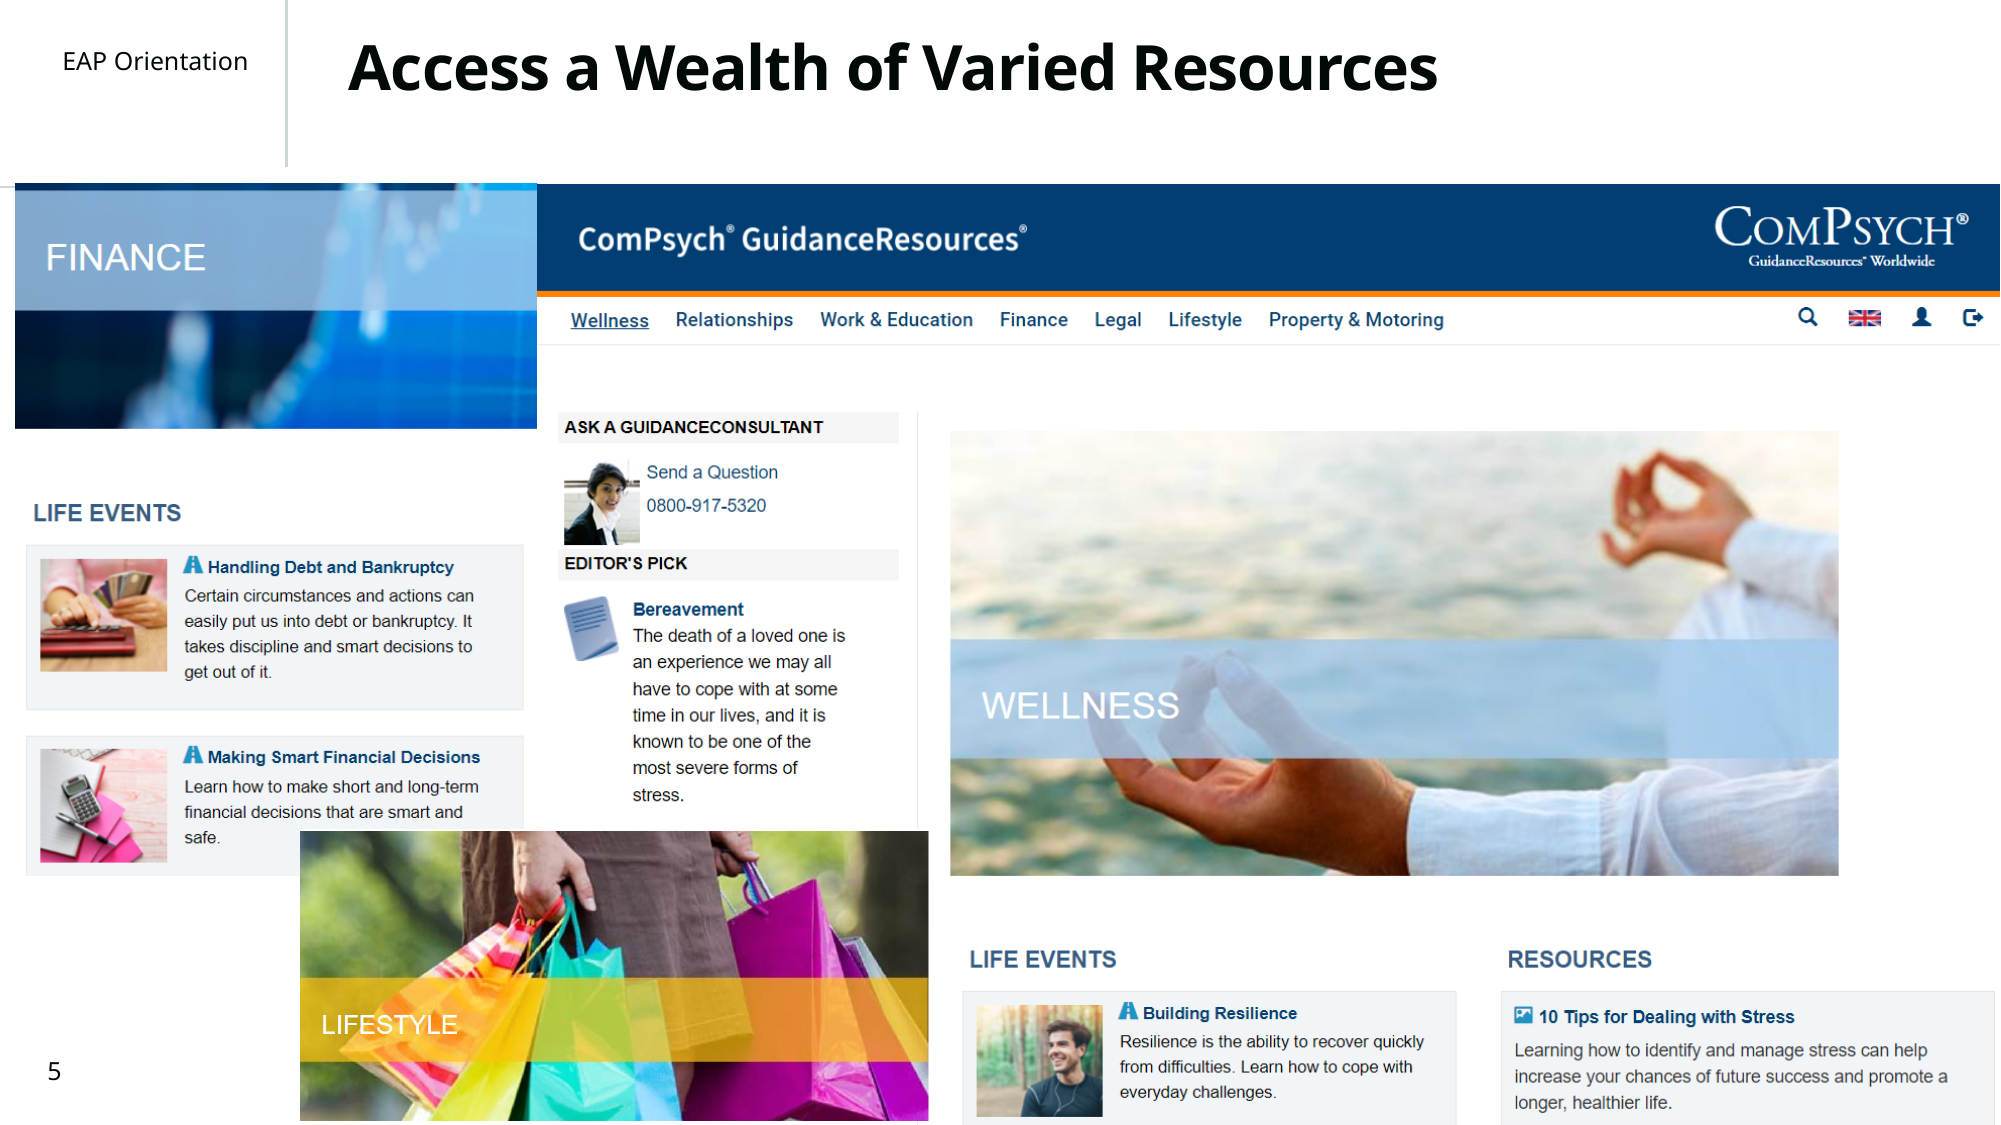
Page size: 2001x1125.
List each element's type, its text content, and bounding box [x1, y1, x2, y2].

slide_number 5 [47, 1042, 107, 1103]
picture [14, 183, 2000, 1125]
list EAP Orientation [47, 41, 284, 84]
list Access a Wealth of Varied Resources [333, 31, 1953, 184]
